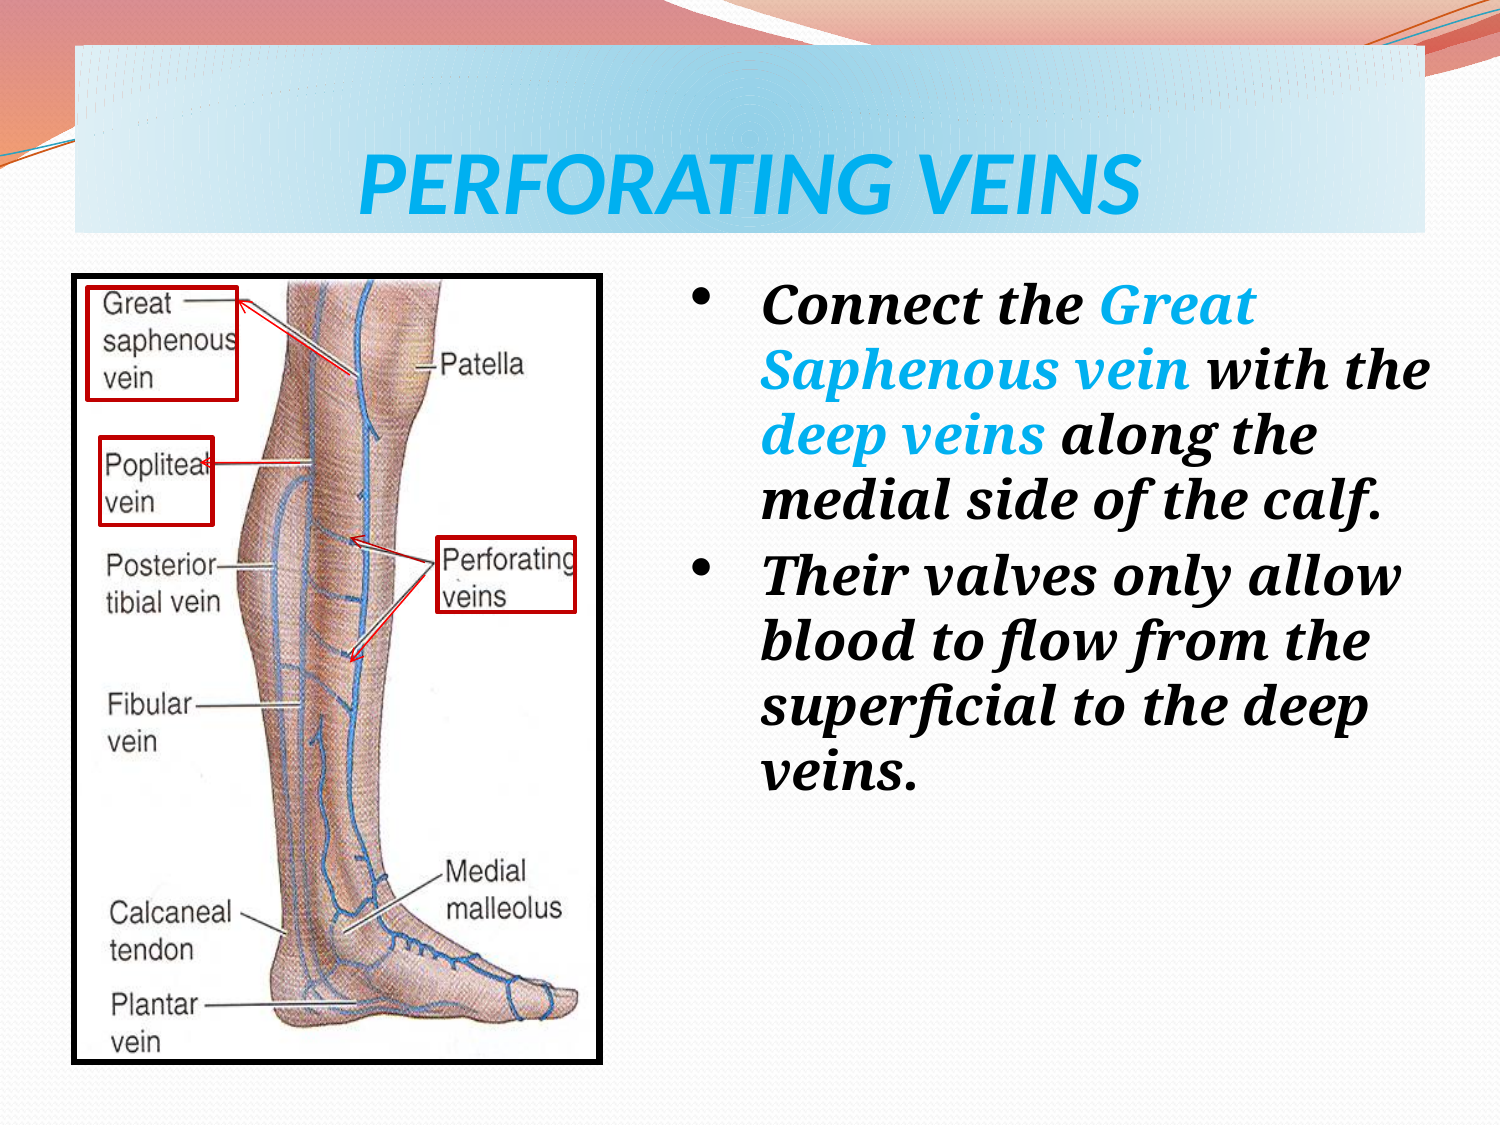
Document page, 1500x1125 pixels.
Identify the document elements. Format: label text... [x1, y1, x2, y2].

list Connect the Great Saphenous vein with the deep veins along the medial side of the calf. Their valves only allow blood to flow from the superficial to the deep veins. [655, 262, 1471, 1071]
picture [76, 278, 597, 1059]
title PERFORATING VEINS [75, 45, 1425, 233]
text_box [237, 299, 351, 376]
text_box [343, 580, 432, 657]
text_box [349, 537, 426, 563]
